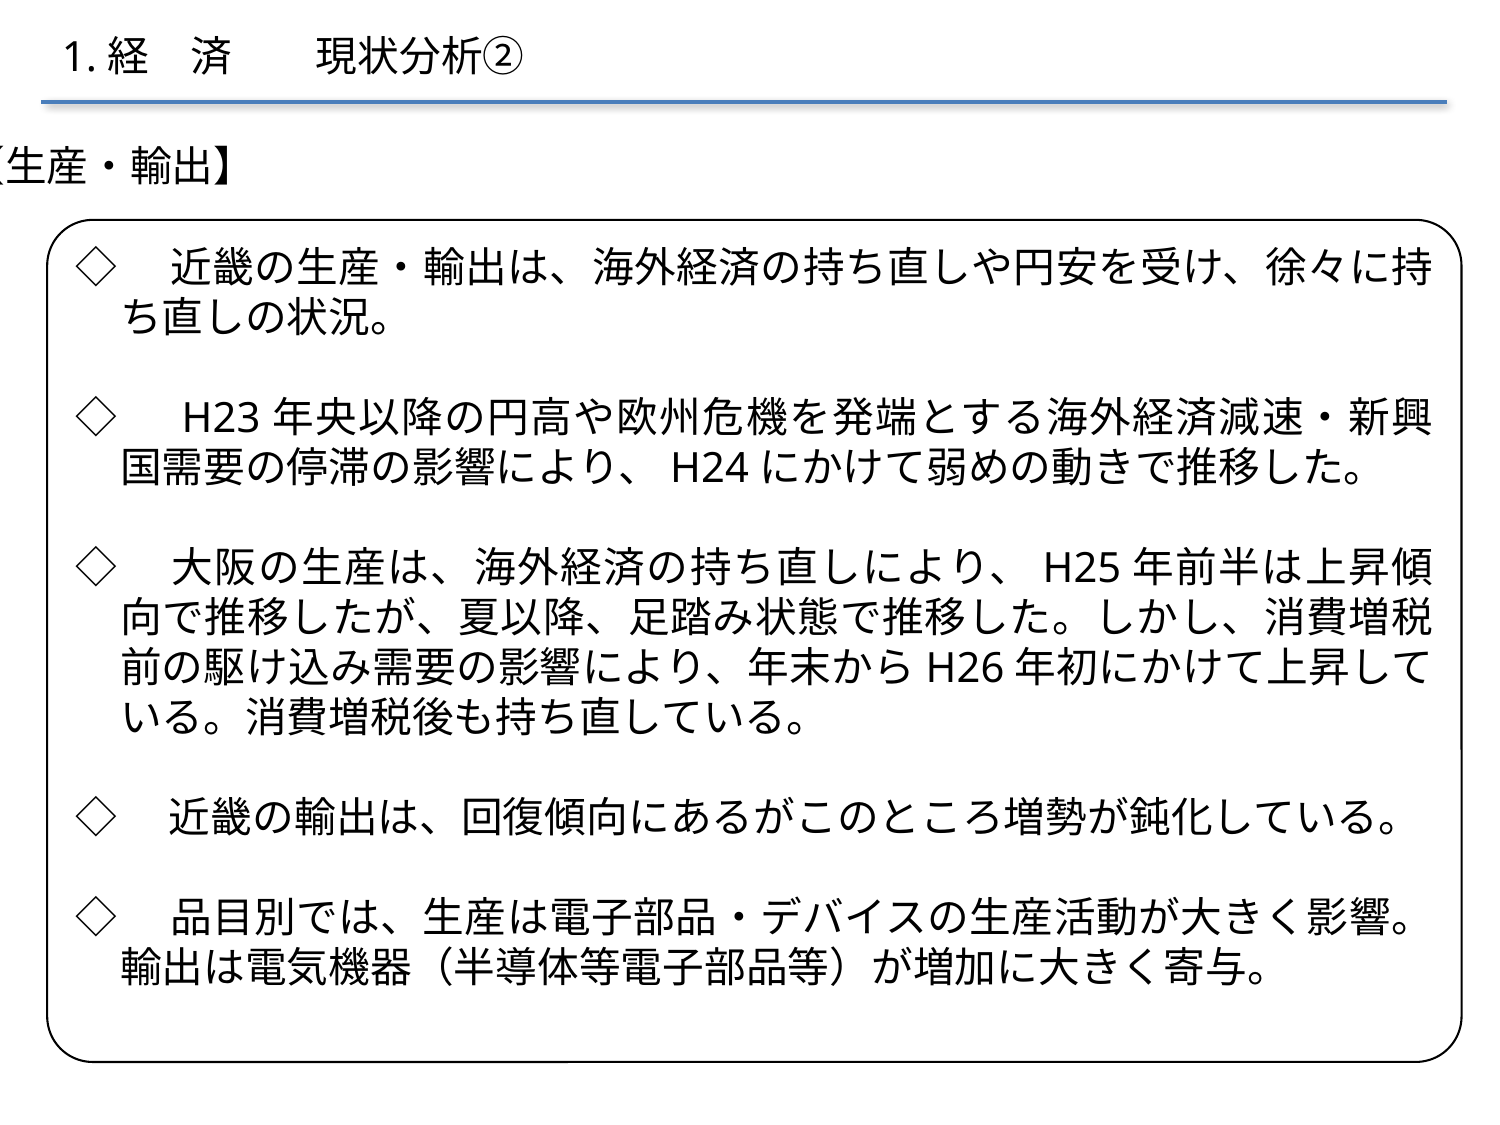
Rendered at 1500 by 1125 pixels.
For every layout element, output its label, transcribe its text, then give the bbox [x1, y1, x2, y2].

text_box ◇ 近畿の生産・輸出は、海外経済の持ち直しや円安を受け、徐々に持ち直しの状況。 ◇ H23年央以降の円高や欧州危機を発端とする海外経済減速・新興国需要の停滞の影響により、H24にかけて弱めの動きで推移した。 ◇ 大阪の生産は、海外経済の持ち直しにより、H25年前半は上昇傾向で推移したが、夏以降、足踏み状態で推移した。しかし、消費増税前の駆け込み需要の影響により、年末からH26年初にかけて上昇している。消費増税後も持ち直している。 ◇ 近畿の輸出は、回復傾向にあるがこのところ増勢が鈍化している。 ◇ 品目別では、生産は電子部品・デバイスの生産活動が大きく影響。輸出は電気機器（半導体等電子部品等）が増加に大きく寄与。 [45, 217, 1464, 1065]
text_box 1.経 済 現状分析② [47, 22, 1028, 88]
text_box 【生産・輸出】 [0, 132, 360, 198]
